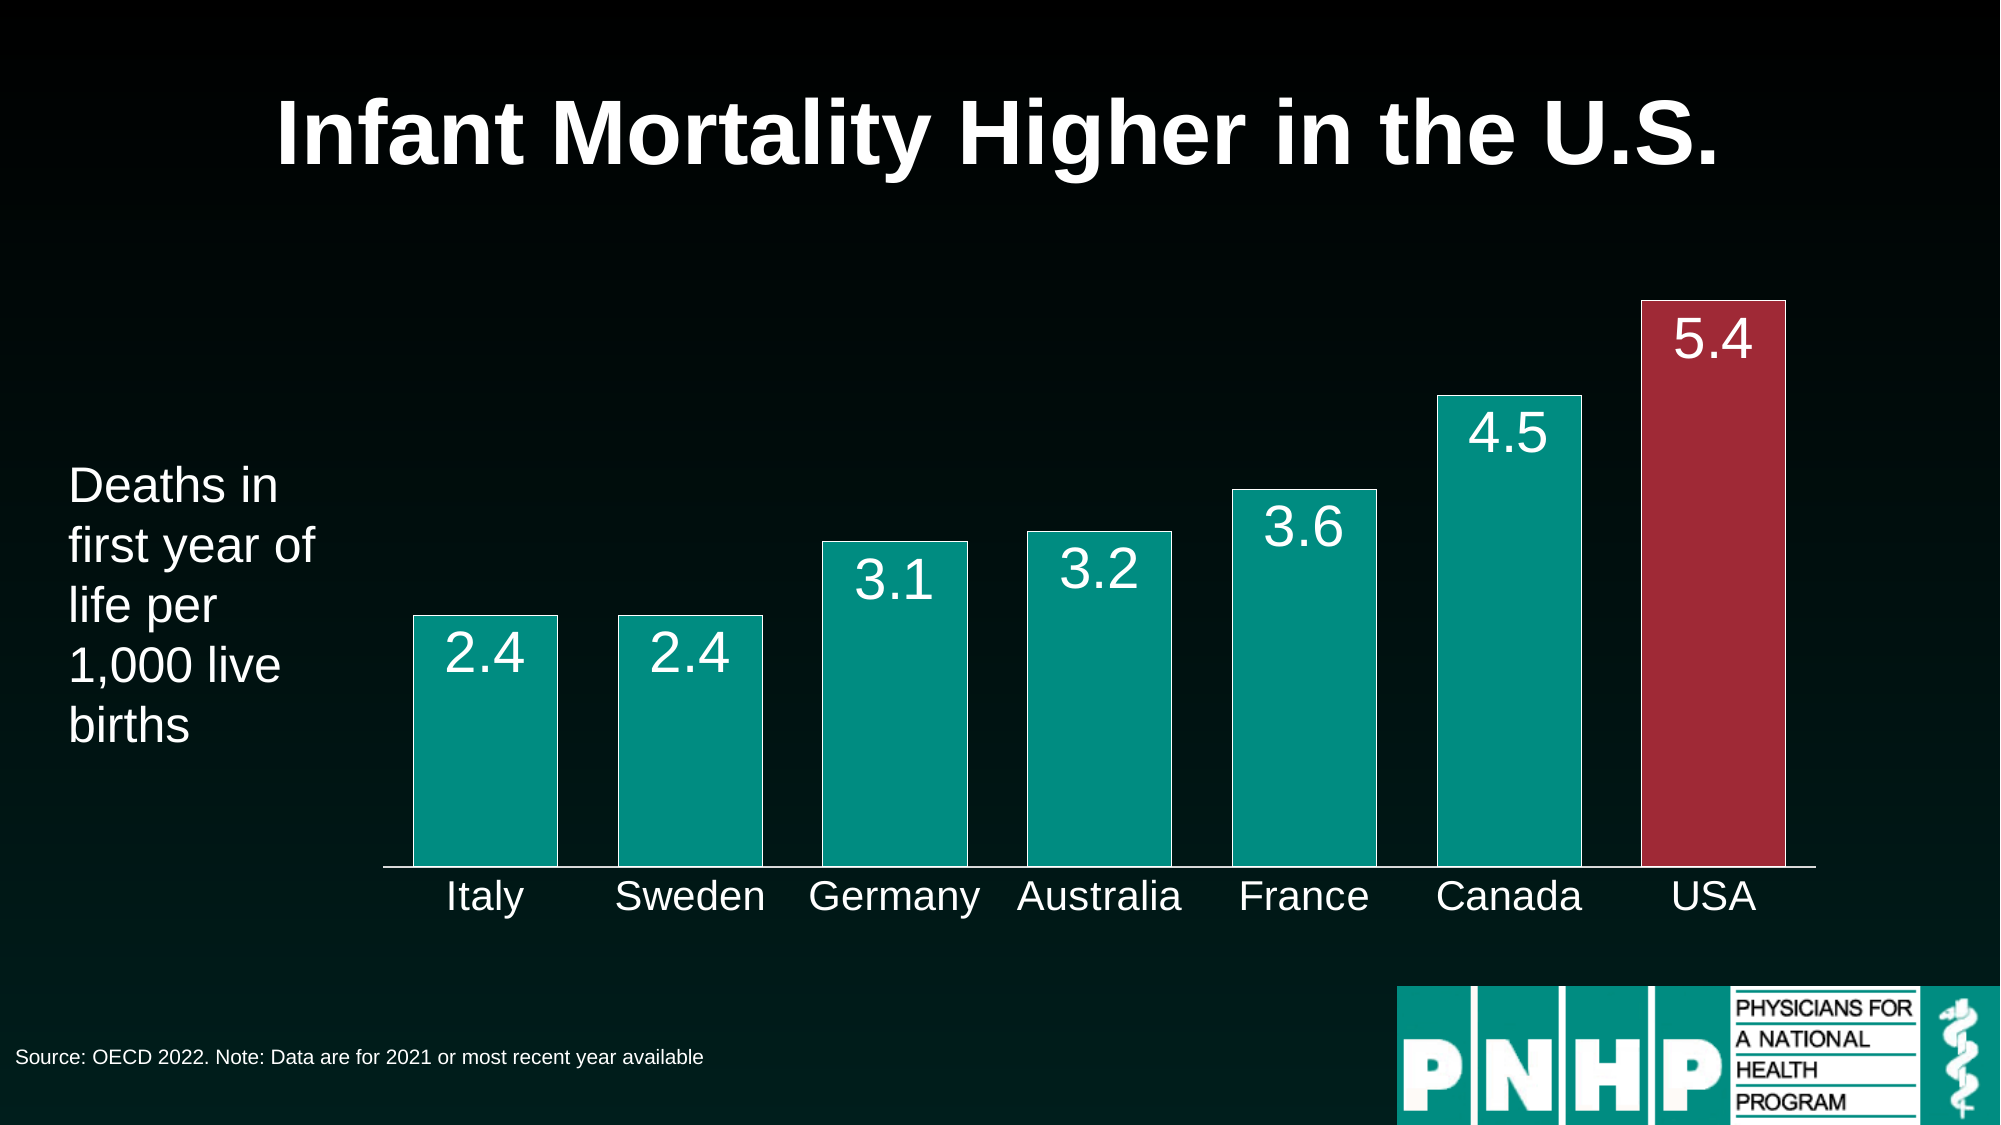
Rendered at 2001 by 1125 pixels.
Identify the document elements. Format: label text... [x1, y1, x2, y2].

picture [1399, 986, 2000, 1125]
list Source: OECD 2022. Note: Data are for 2021 or most recent year available [0, 986, 1399, 1125]
title Infant Mortality Higher in the U.S. [260, 53, 1803, 217]
chart [353, 277, 1847, 933]
text_box Deaths in first year of life per 1,000 live births [53, 444, 353, 760]
